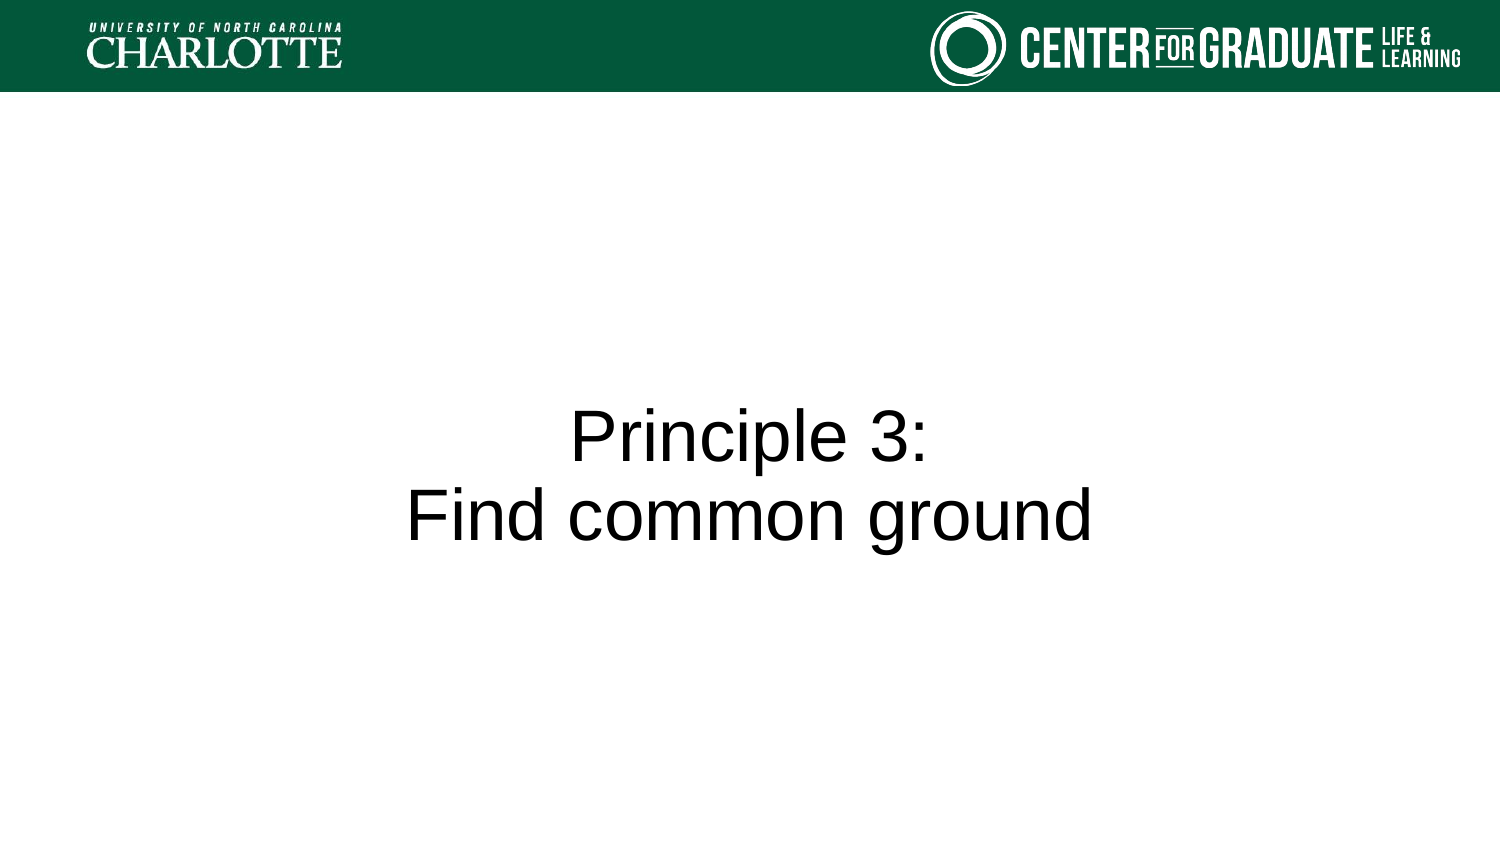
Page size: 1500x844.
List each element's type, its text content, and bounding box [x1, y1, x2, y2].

picture [0, 0, 1500, 844]
text_box Principle 3: Find common ground [256, 383, 1244, 572]
